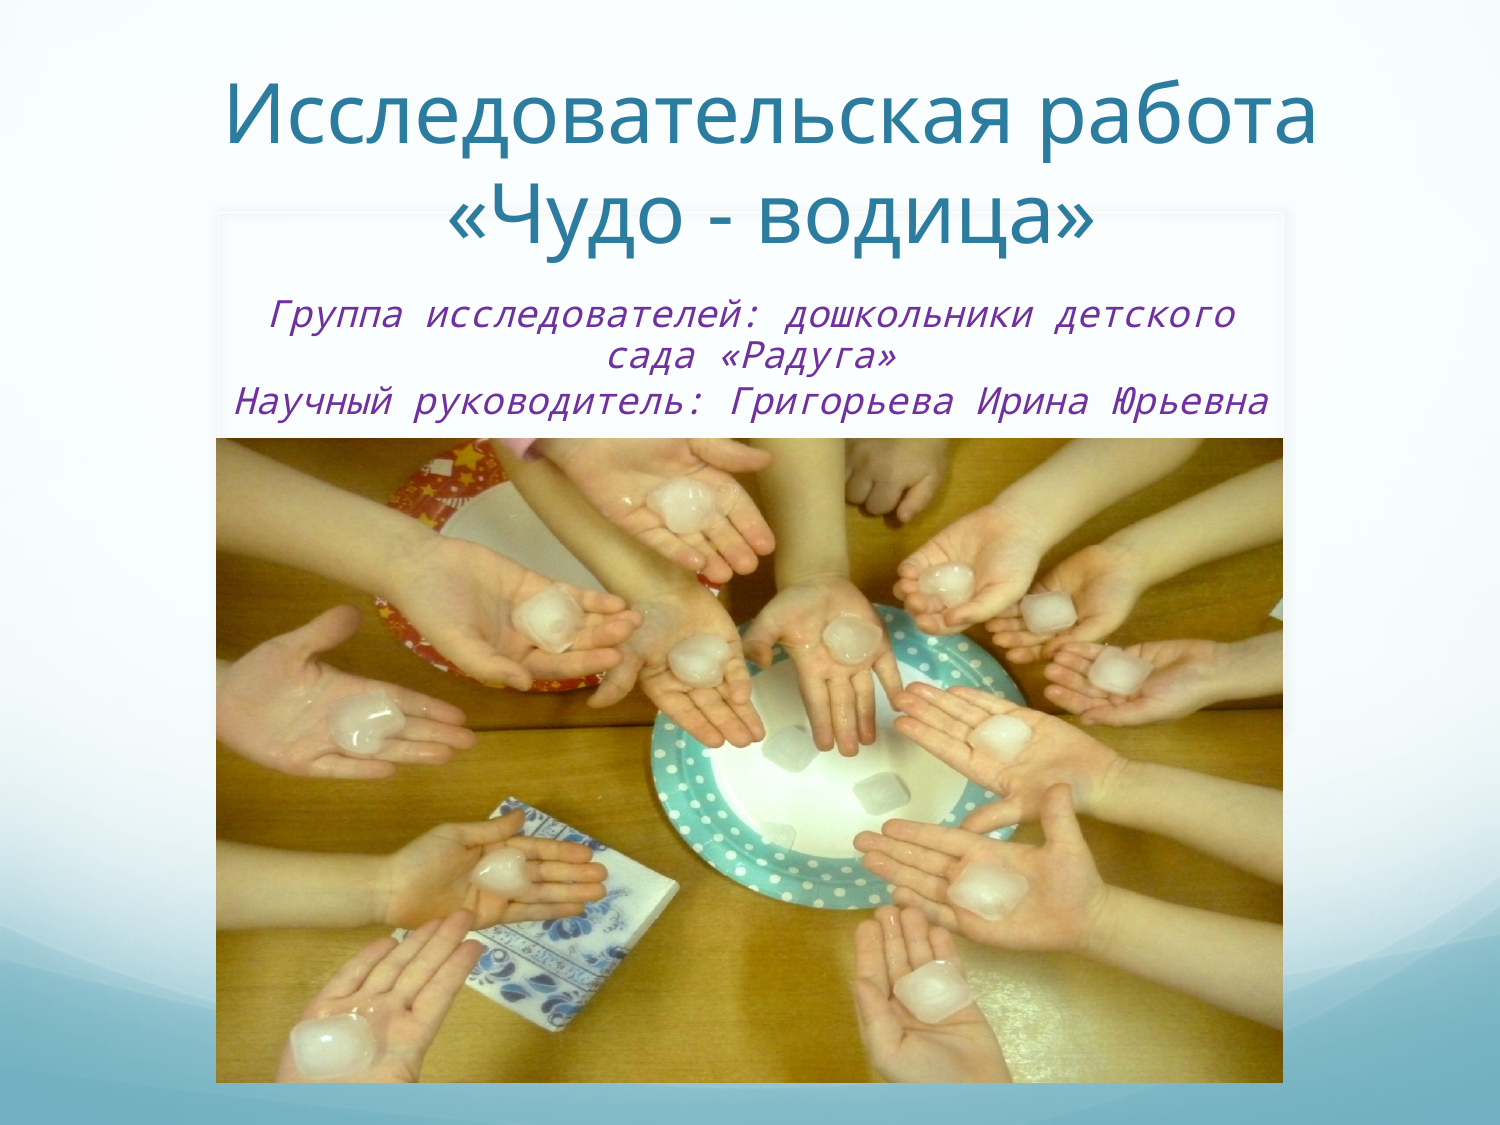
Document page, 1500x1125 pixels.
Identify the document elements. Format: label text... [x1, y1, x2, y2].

subtitle Группа исследователей: дошкольники детского сада «Радуга» Научный руководитель: Григорьева Ирина Юрьевна [216, 287, 1284, 435]
title Исследовательская работа «Чудо - водица» [42, 28, 1500, 269]
picture [216, 437, 1284, 1083]
